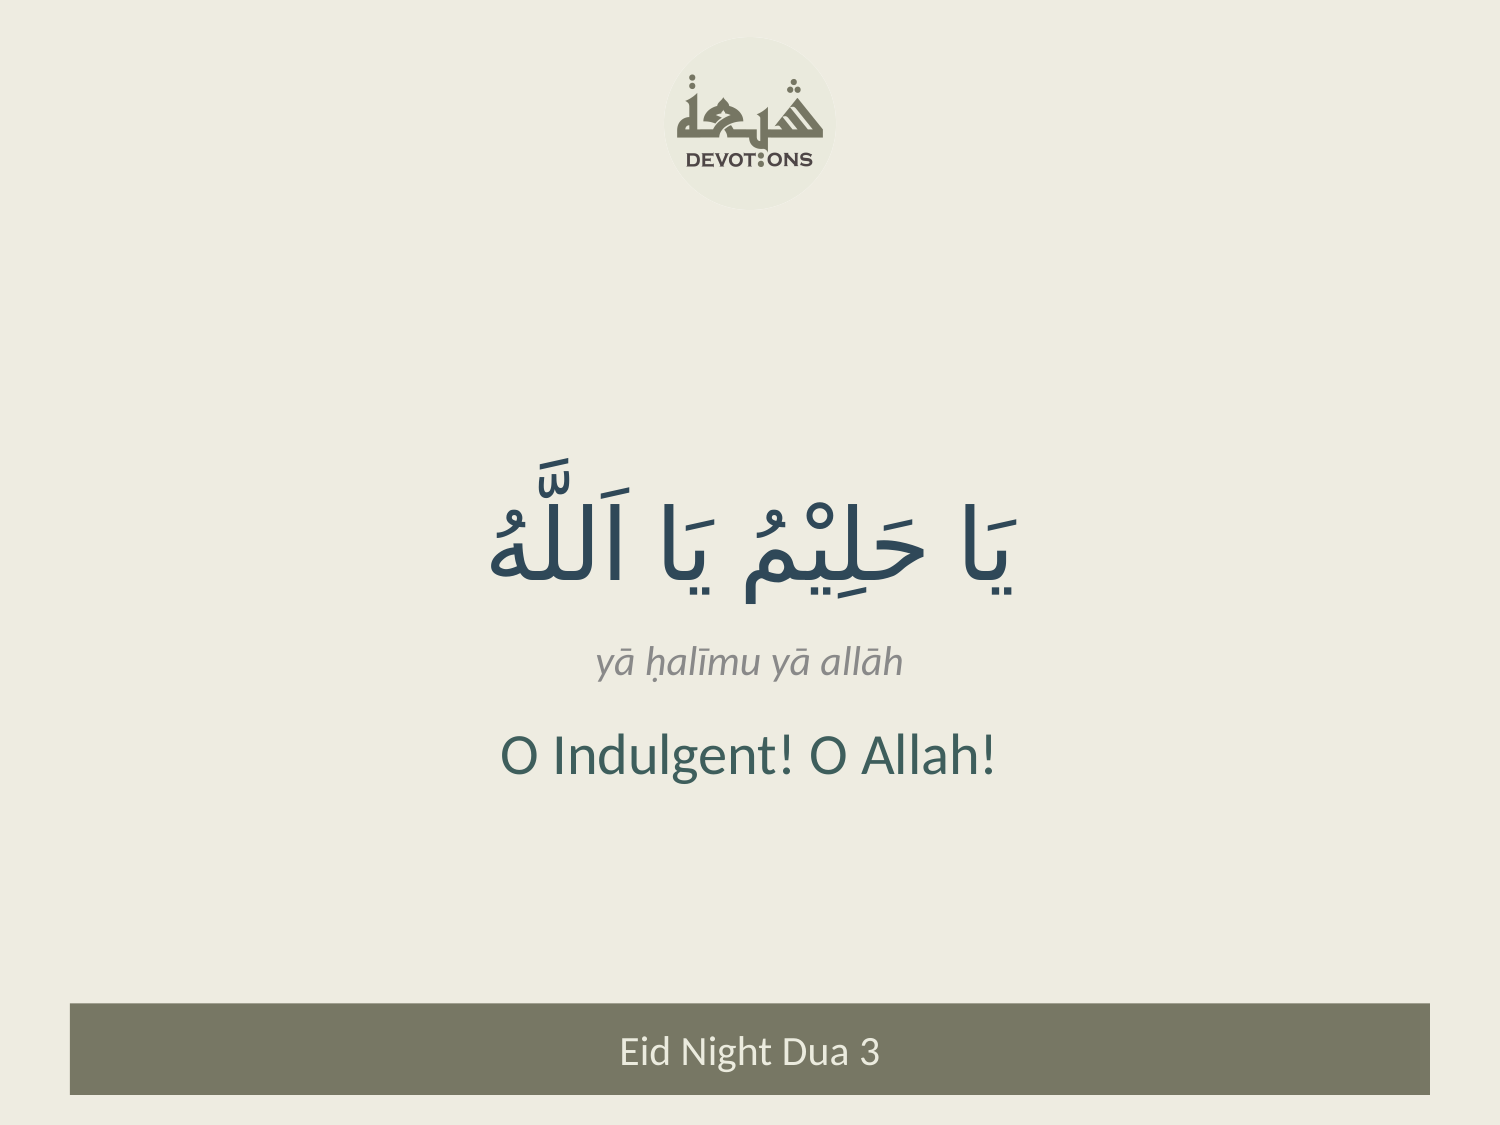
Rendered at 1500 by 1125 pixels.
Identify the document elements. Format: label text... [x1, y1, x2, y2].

picture [656, 29, 844, 203]
list يَا حَلِيْمُ يَا اَللَّهُ yā ḥalīmu yā allāh O Indulgent! O Allah! [69, 203, 1430, 1003]
list Eid Night Dua 3 [69, 1003, 1430, 1095]
